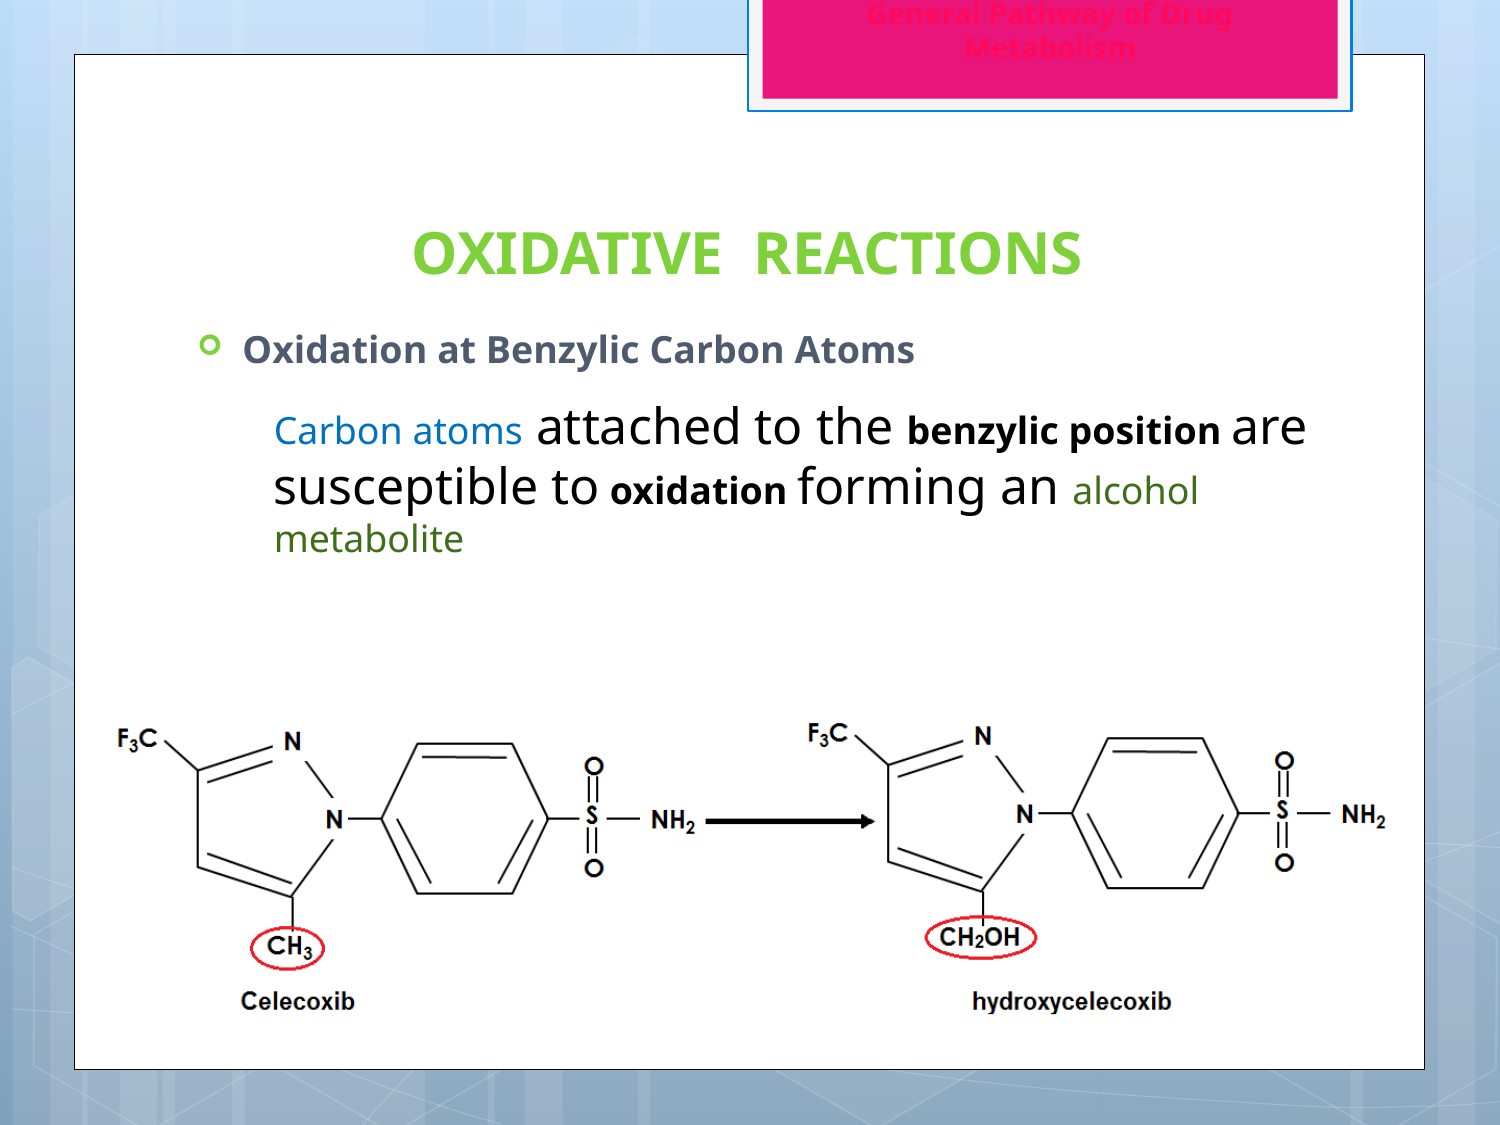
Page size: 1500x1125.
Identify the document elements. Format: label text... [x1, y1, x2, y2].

text_box General Pathway of Drug Metabolism [824, 0, 1275, 73]
text_box Carbon atoms attached to the benzylic position are susceptible to oxidation forming an alcohol metabolite [259, 387, 1360, 568]
title Oxidative reactions [185, 90, 1309, 294]
picture [107, 709, 1393, 1026]
list Oxidation at Benzylic Carbon Atoms [171, 318, 1413, 563]
